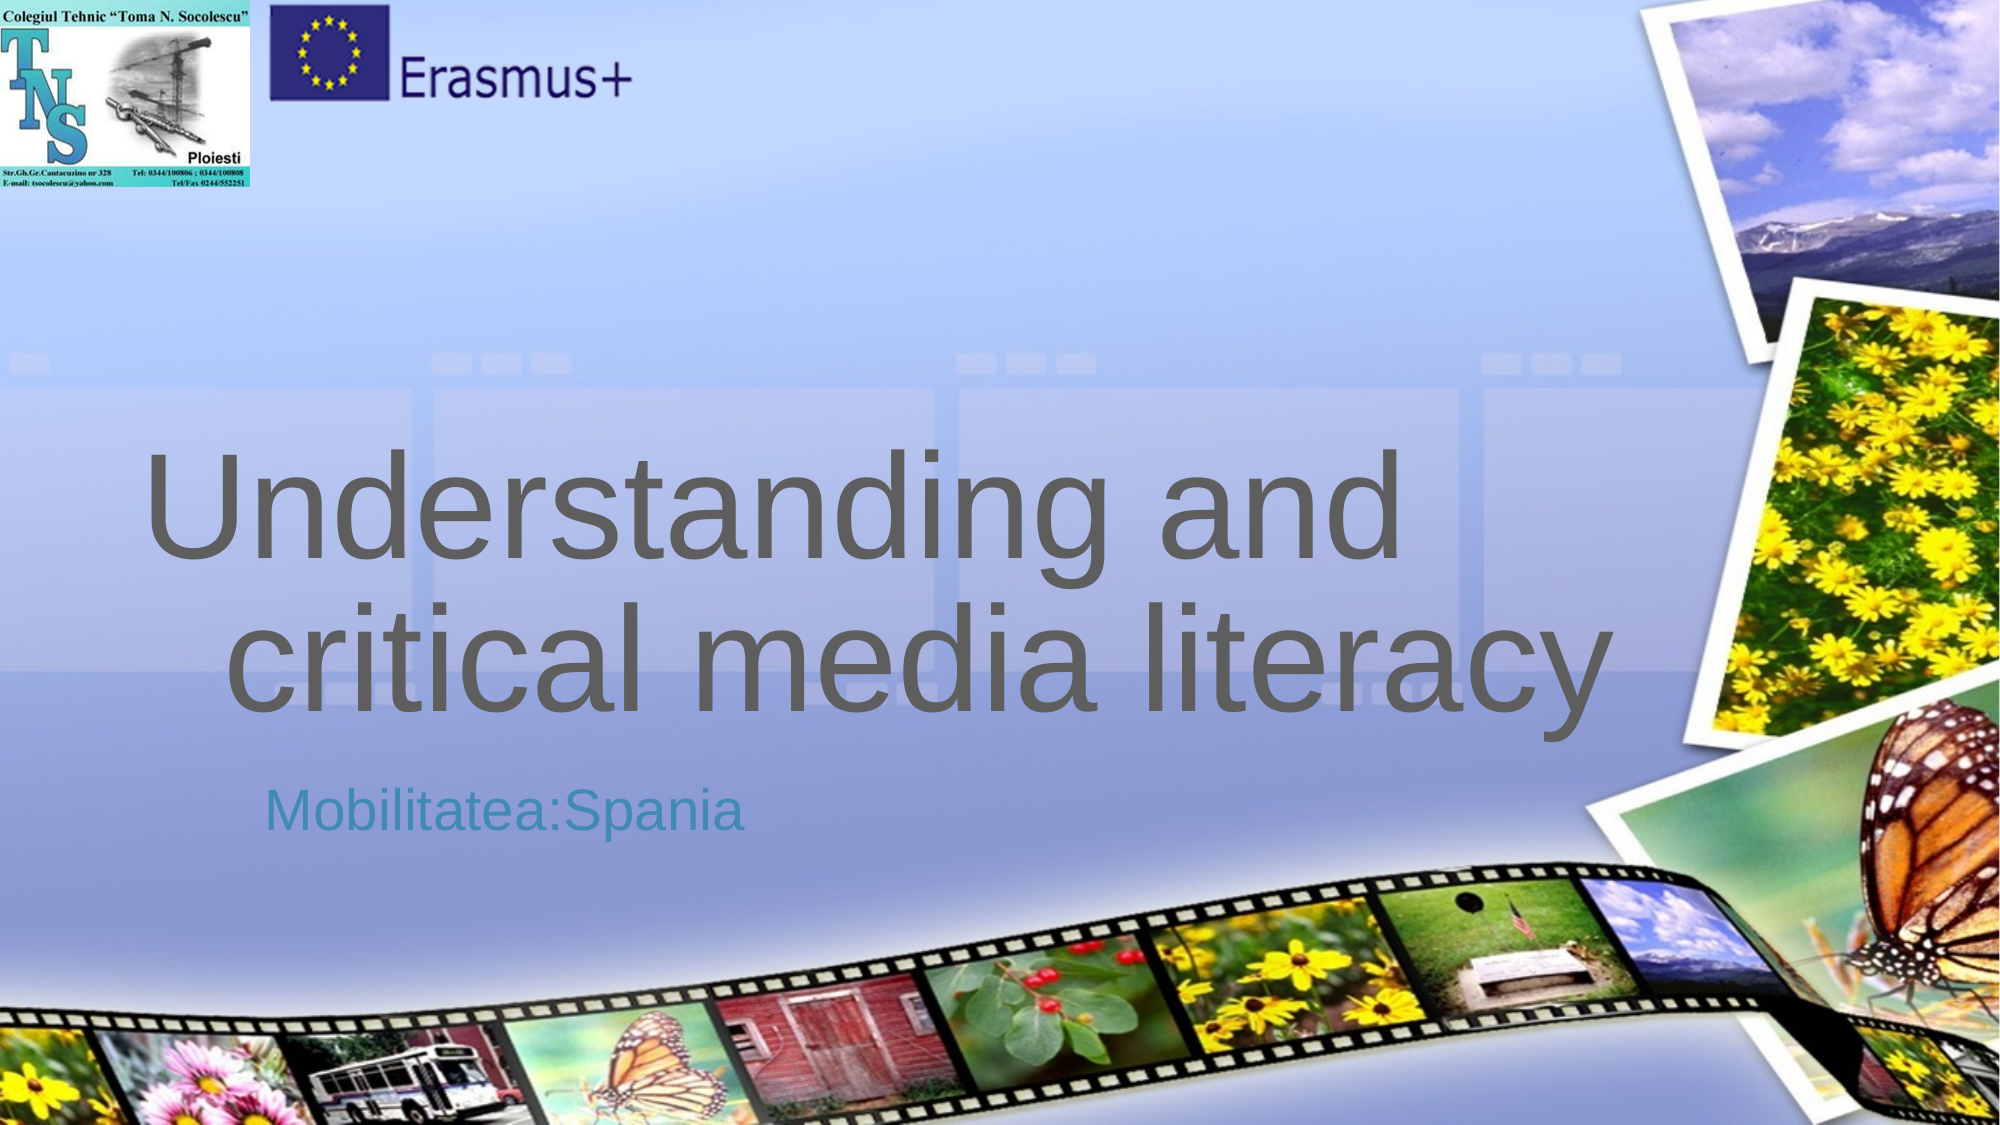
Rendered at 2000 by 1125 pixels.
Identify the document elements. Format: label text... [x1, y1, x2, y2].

title Understanding and critical media literacy [125, 262, 1750, 750]
subtitle Mobilitatea:Spania [249, 774, 1750, 938]
picture [0, 0, 2000, 1125]
